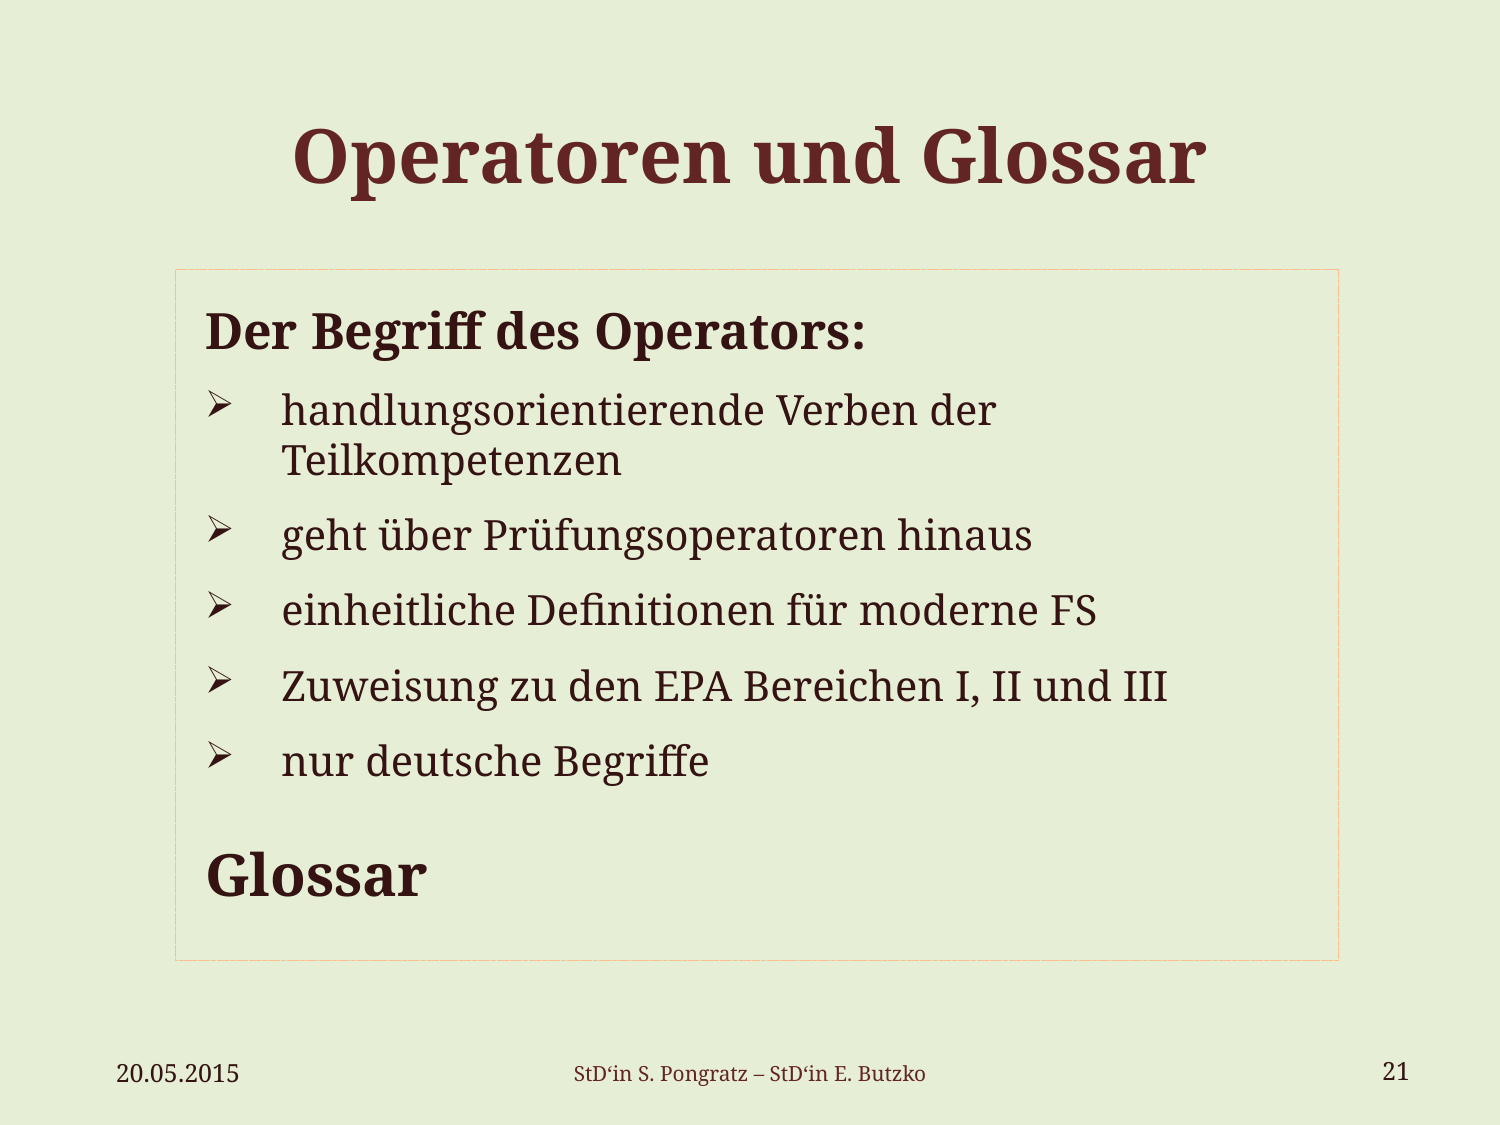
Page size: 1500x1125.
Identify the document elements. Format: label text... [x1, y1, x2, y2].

slide_number 21 [1207, 1042, 1425, 1103]
footer StD‘in S. Pongratz – StD‘in E. Butzko [512, 1042, 988, 1103]
list Der Begriff des Operators: handlungsorientierende Verben der Teilkompetenzen geht über Prüfungsoperatoren hinaus einheitliche Definitionen für moderne FS Zuweisung zu den EPA Bereichen I, II und III nur deutsche Begriffe Glossar [175, 269, 1339, 961]
title Operatoren und Glossar [150, 82, 1350, 225]
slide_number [75, 1042, 282, 1103]
